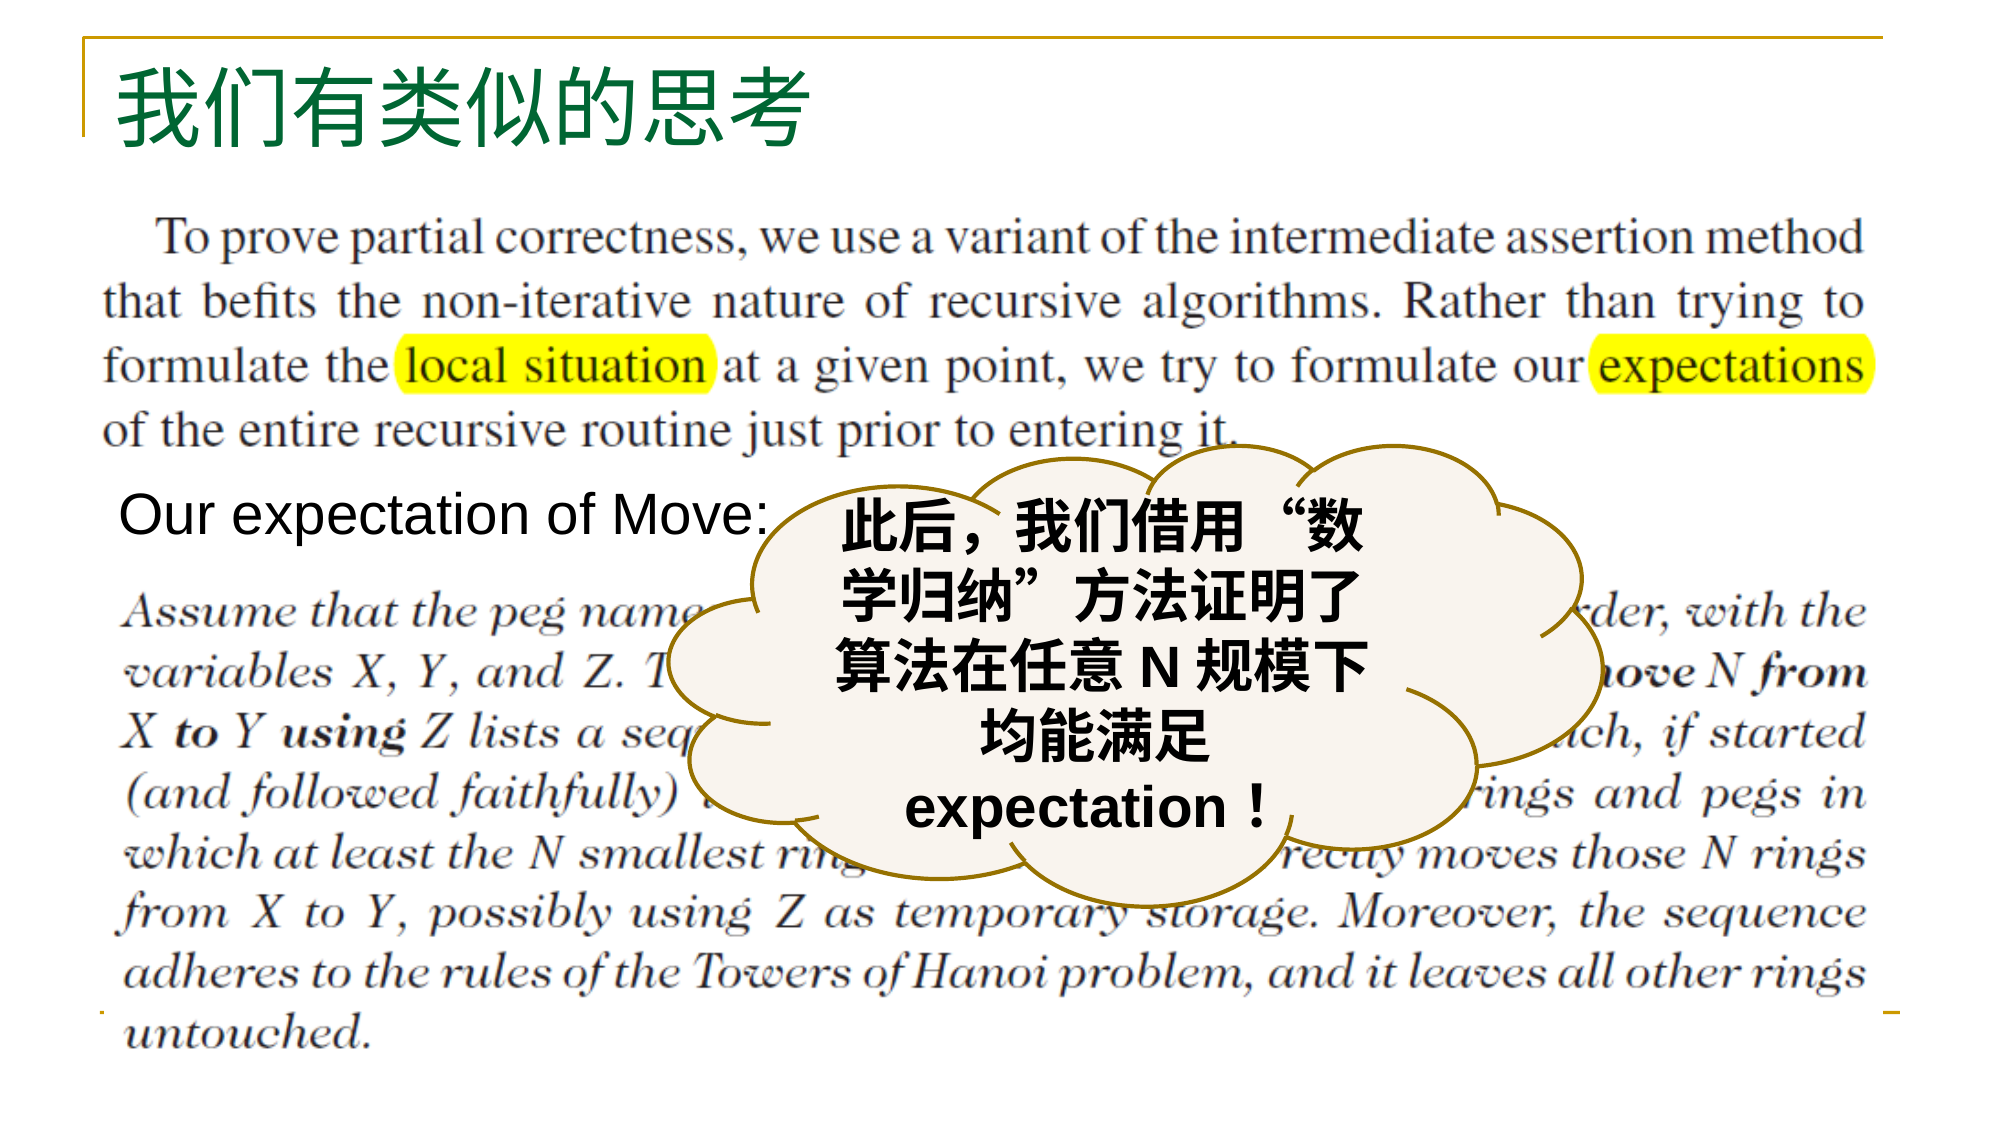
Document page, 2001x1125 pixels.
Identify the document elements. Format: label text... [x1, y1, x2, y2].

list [99, 209, 1883, 463]
title 我们有类似的思考 [99, 45, 1900, 233]
text_box Our expectation of Move: [103, 474, 787, 554]
text_box 此后，我们借用“数学归纳”方法证明了算法在任意N规模下均能满足expectation！ [751, 474, 1584, 571]
picture [104, 574, 1883, 1067]
